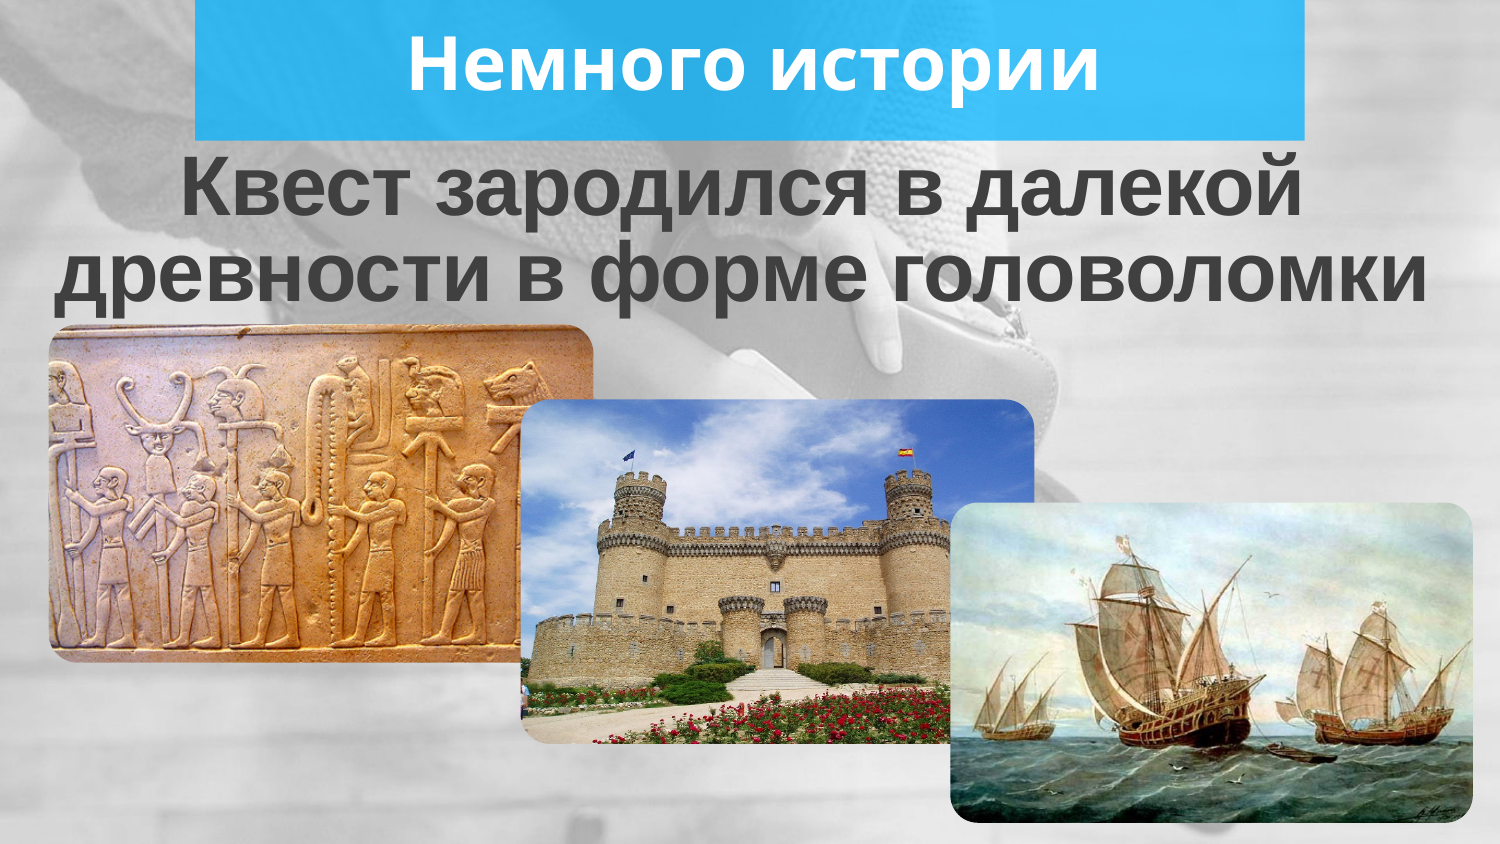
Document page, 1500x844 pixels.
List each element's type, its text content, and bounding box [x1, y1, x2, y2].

picture [48, 324, 1474, 823]
text_box Квест зародился в далекой древности в форме головоломки [39, 113, 1445, 325]
title Немного истории [135, 0, 1373, 113]
